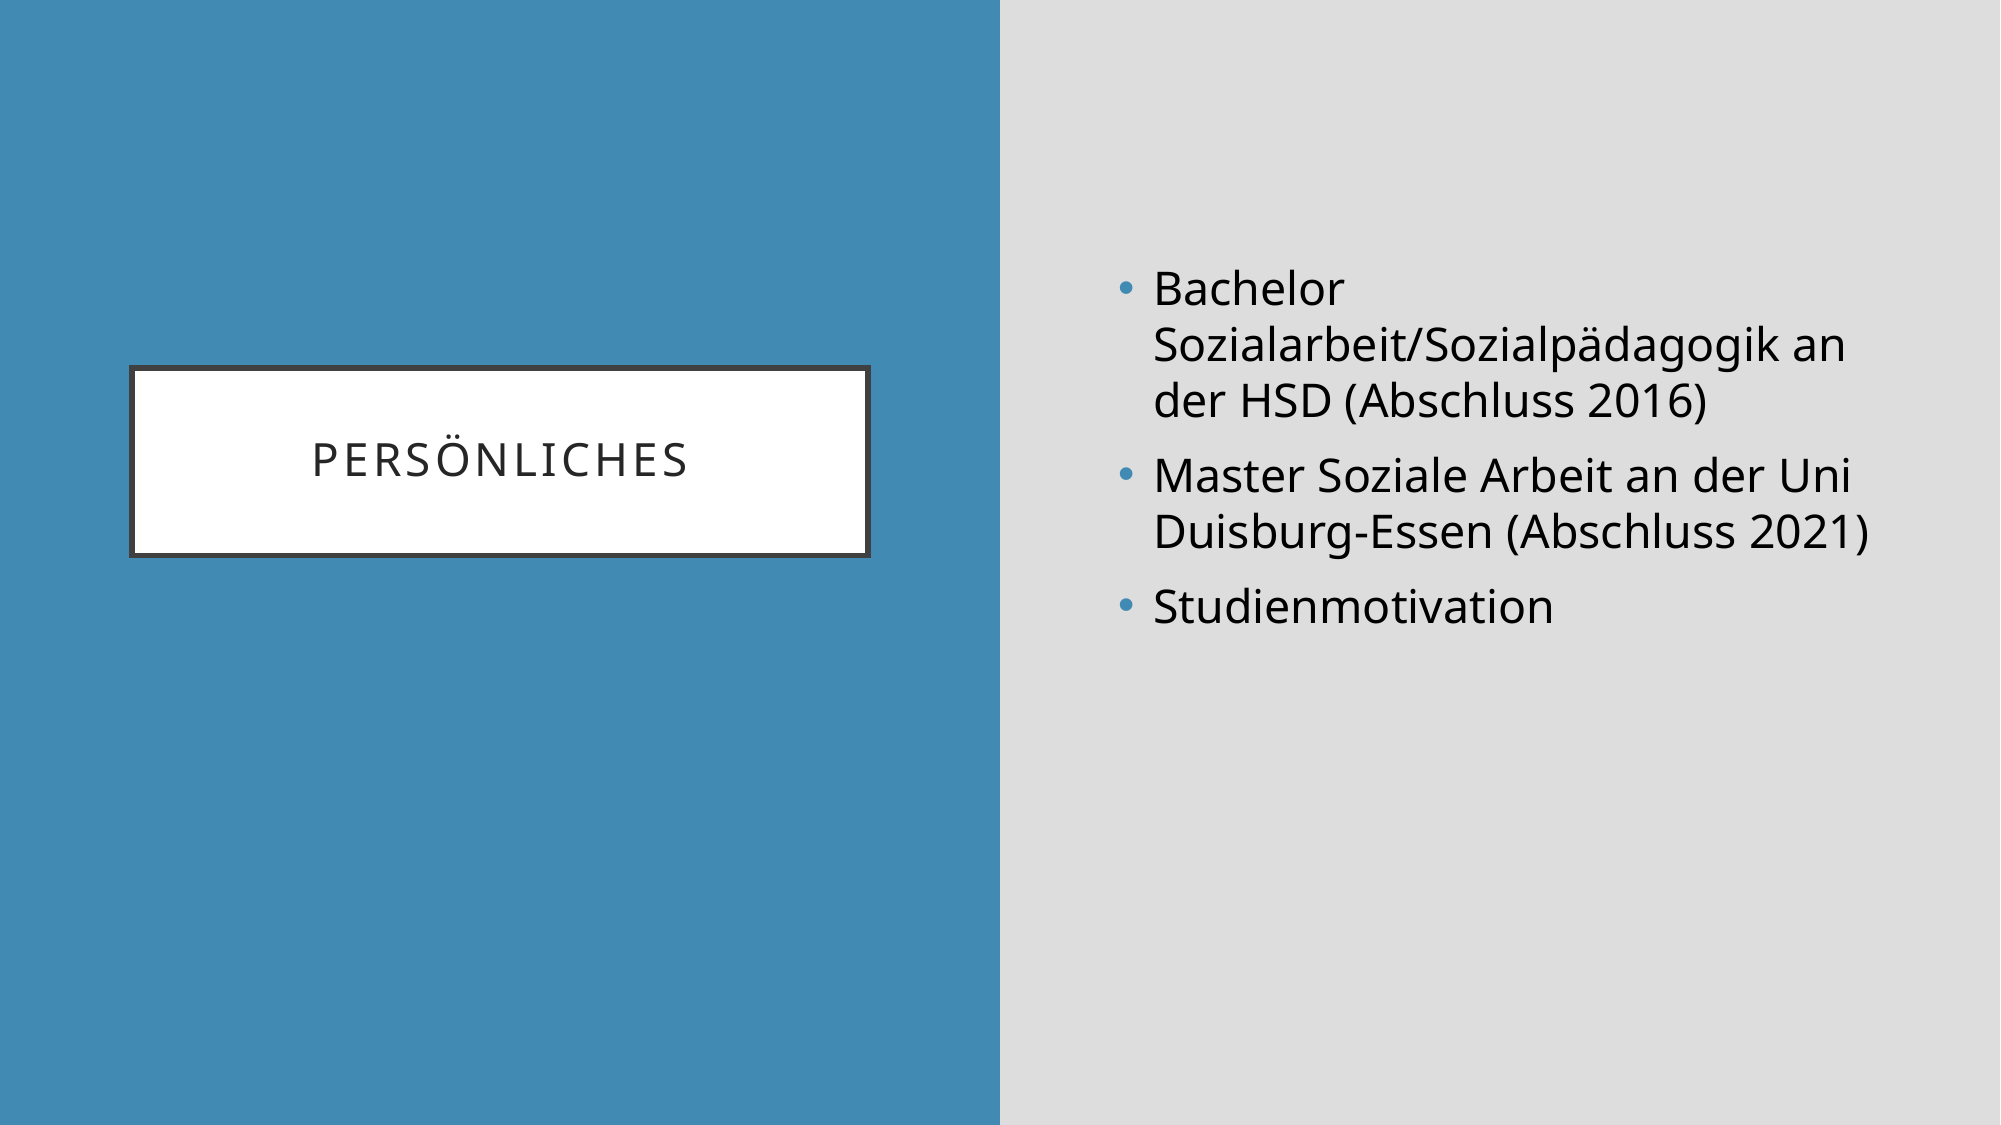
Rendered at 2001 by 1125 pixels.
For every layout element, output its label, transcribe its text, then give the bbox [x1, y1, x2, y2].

list Bachelor Sozialarbeit/Sozialpädagogik an der HSD (Abschluss 2016) Master Soziale Arbeit an der Uni Duisburg-Essen (Abschluss 2021) Studienmotivation [1103, 251, 1894, 672]
title Persönliches [129, 365, 871, 558]
